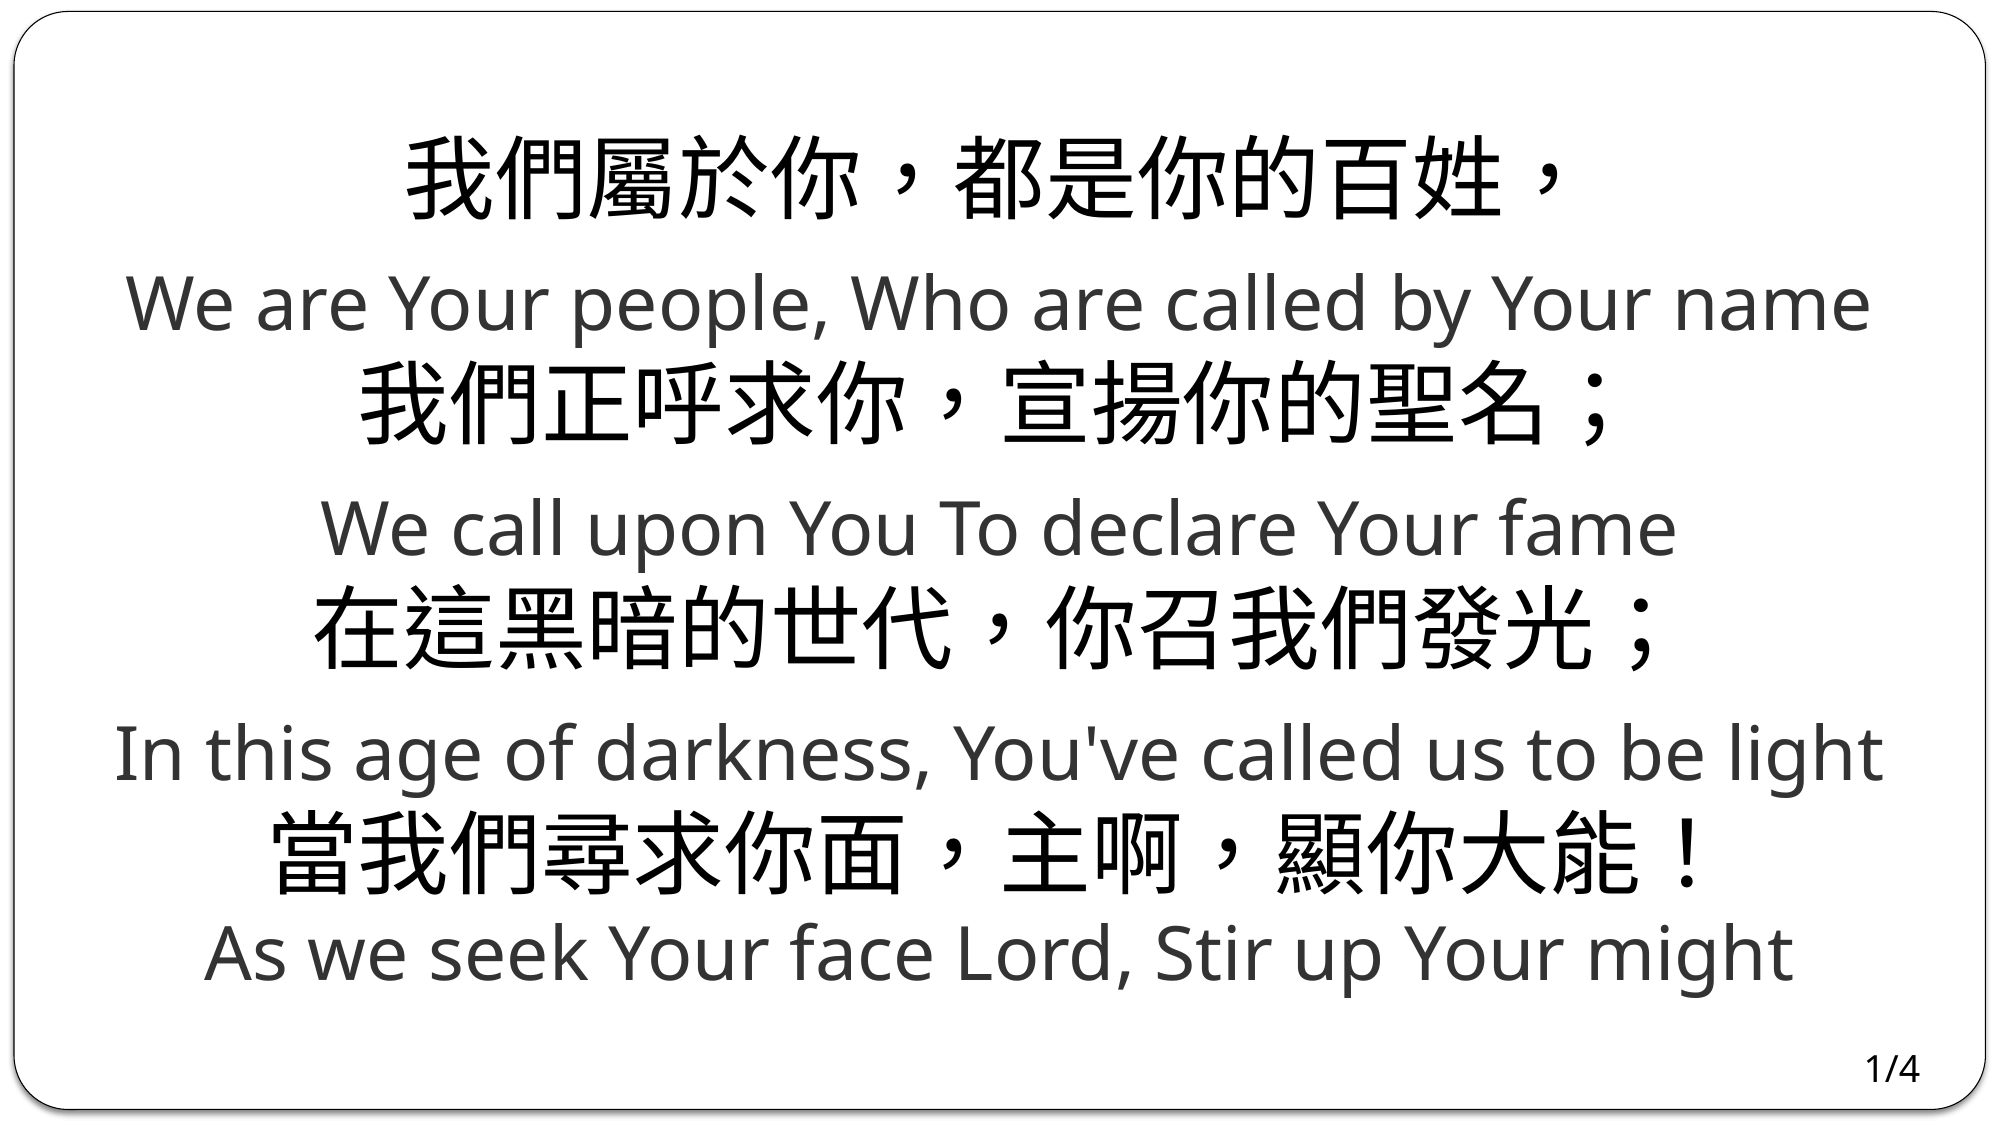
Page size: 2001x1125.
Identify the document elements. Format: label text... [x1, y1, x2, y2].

text_box 我們屬於你，都是你的百姓， We are Your people, Who are called by Your name 我們正呼求你，宣揚你的聖名； We call upon You To declare Your fame 在這黑暗的世代，你召我們發光； In this age of darkness, You've called us to be light 當我們尋求你面，主啊，顯你大能！ As we seek Your face Lord, Stir up Your might [43, 113, 1957, 1003]
text_box 1/4 [1848, 1037, 1936, 1098]
